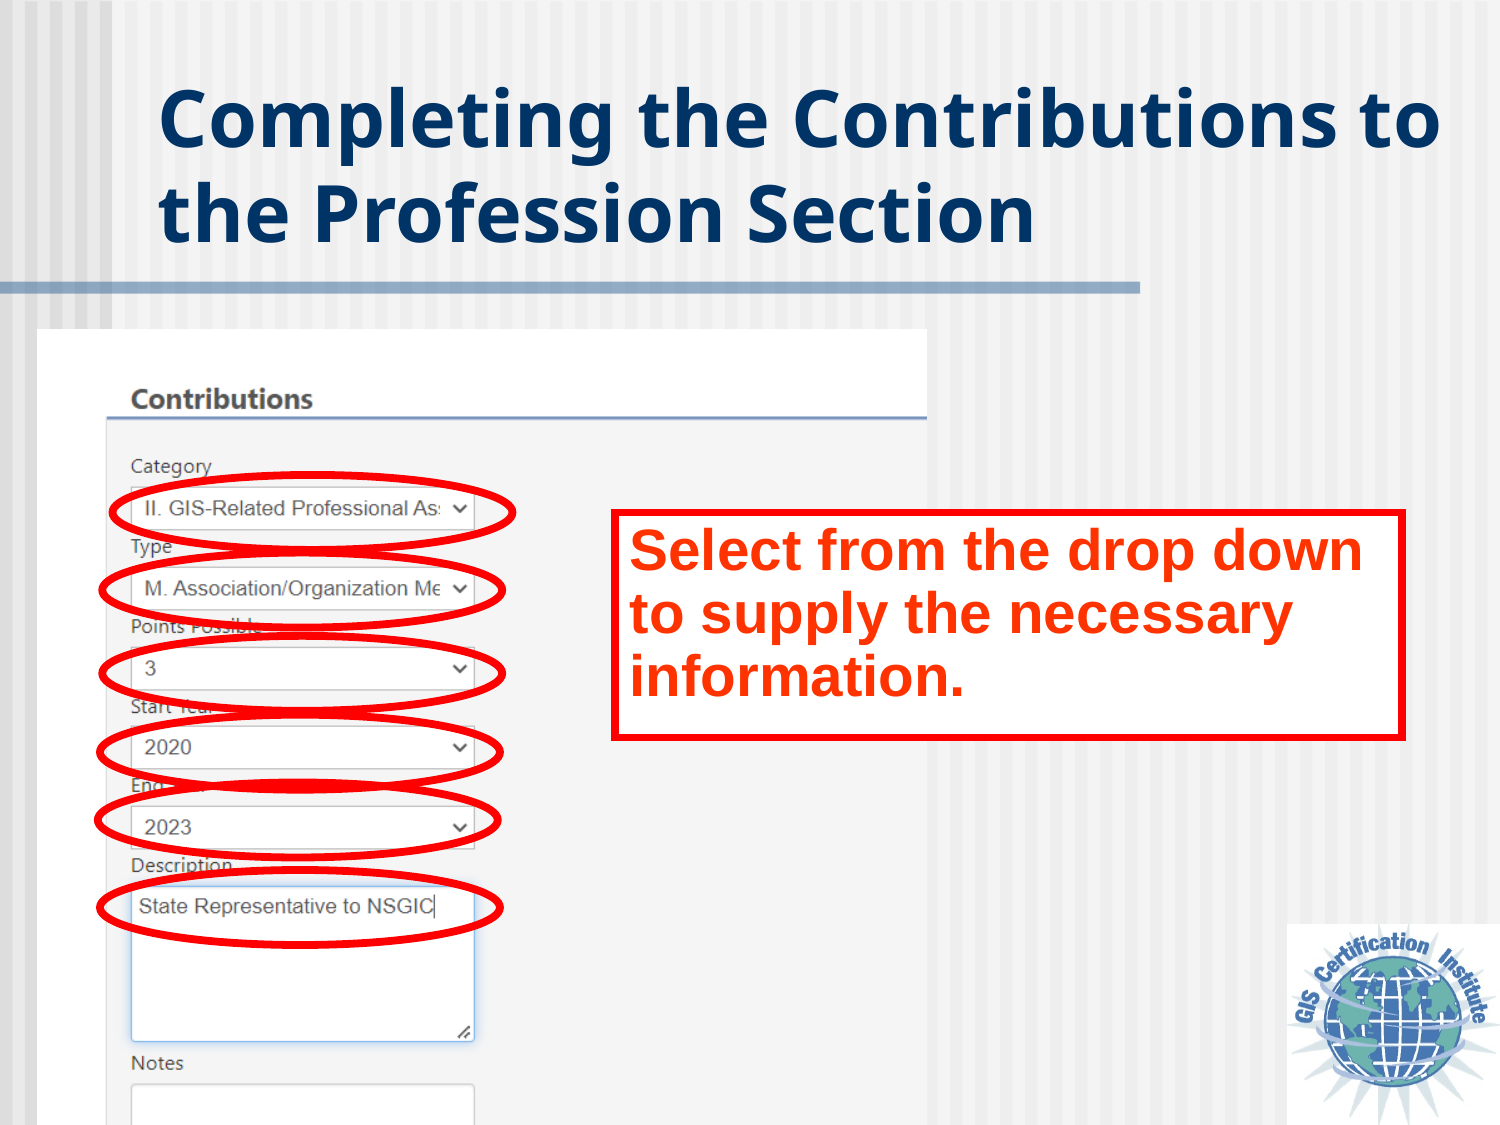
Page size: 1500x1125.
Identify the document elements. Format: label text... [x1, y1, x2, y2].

picture [37, 329, 927, 1125]
title Completing the Contributions to the Profession Section [142, 60, 1483, 267]
list Select from the drop down to supply the necessary information. [930, 512, 1403, 738]
picture [1287, 924, 1500, 1125]
